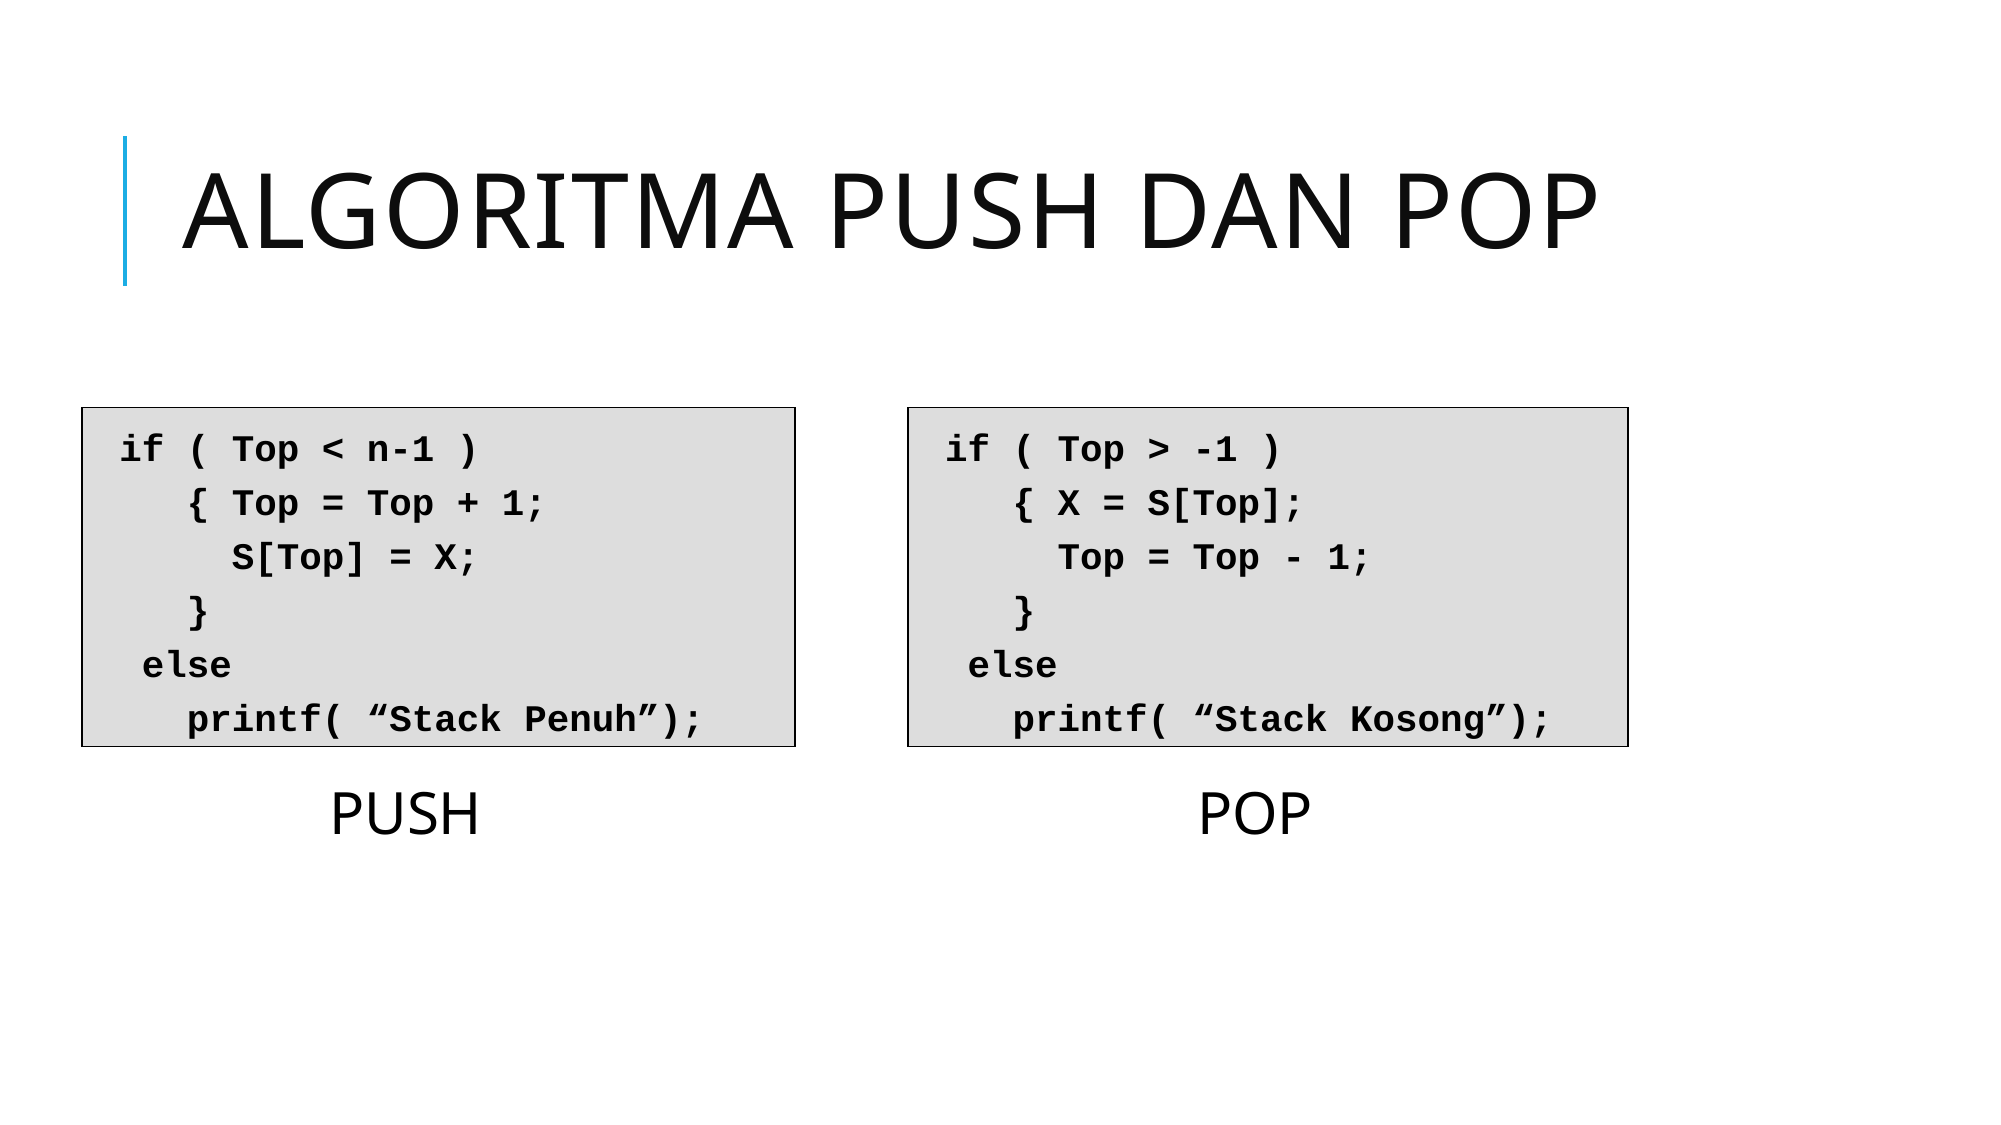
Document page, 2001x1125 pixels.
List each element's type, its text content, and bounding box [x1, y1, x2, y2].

title ALGORITMA PUSH DAN POP [168, 96, 1763, 342]
text_box PUSH [314, 769, 498, 854]
text_box if ( Top < n-1 ) { Top = Top + 1; S[Top] = X; } else printf( “Stack Penuh”); [82, 407, 796, 747]
text_box POP [1182, 769, 1328, 854]
text_box [105, 252, 1905, 1065]
text_box if ( Top > -1 ) { X = S[Top]; Top = Top - 1; } else printf( “Stack Kosong”); [907, 407, 1628, 747]
